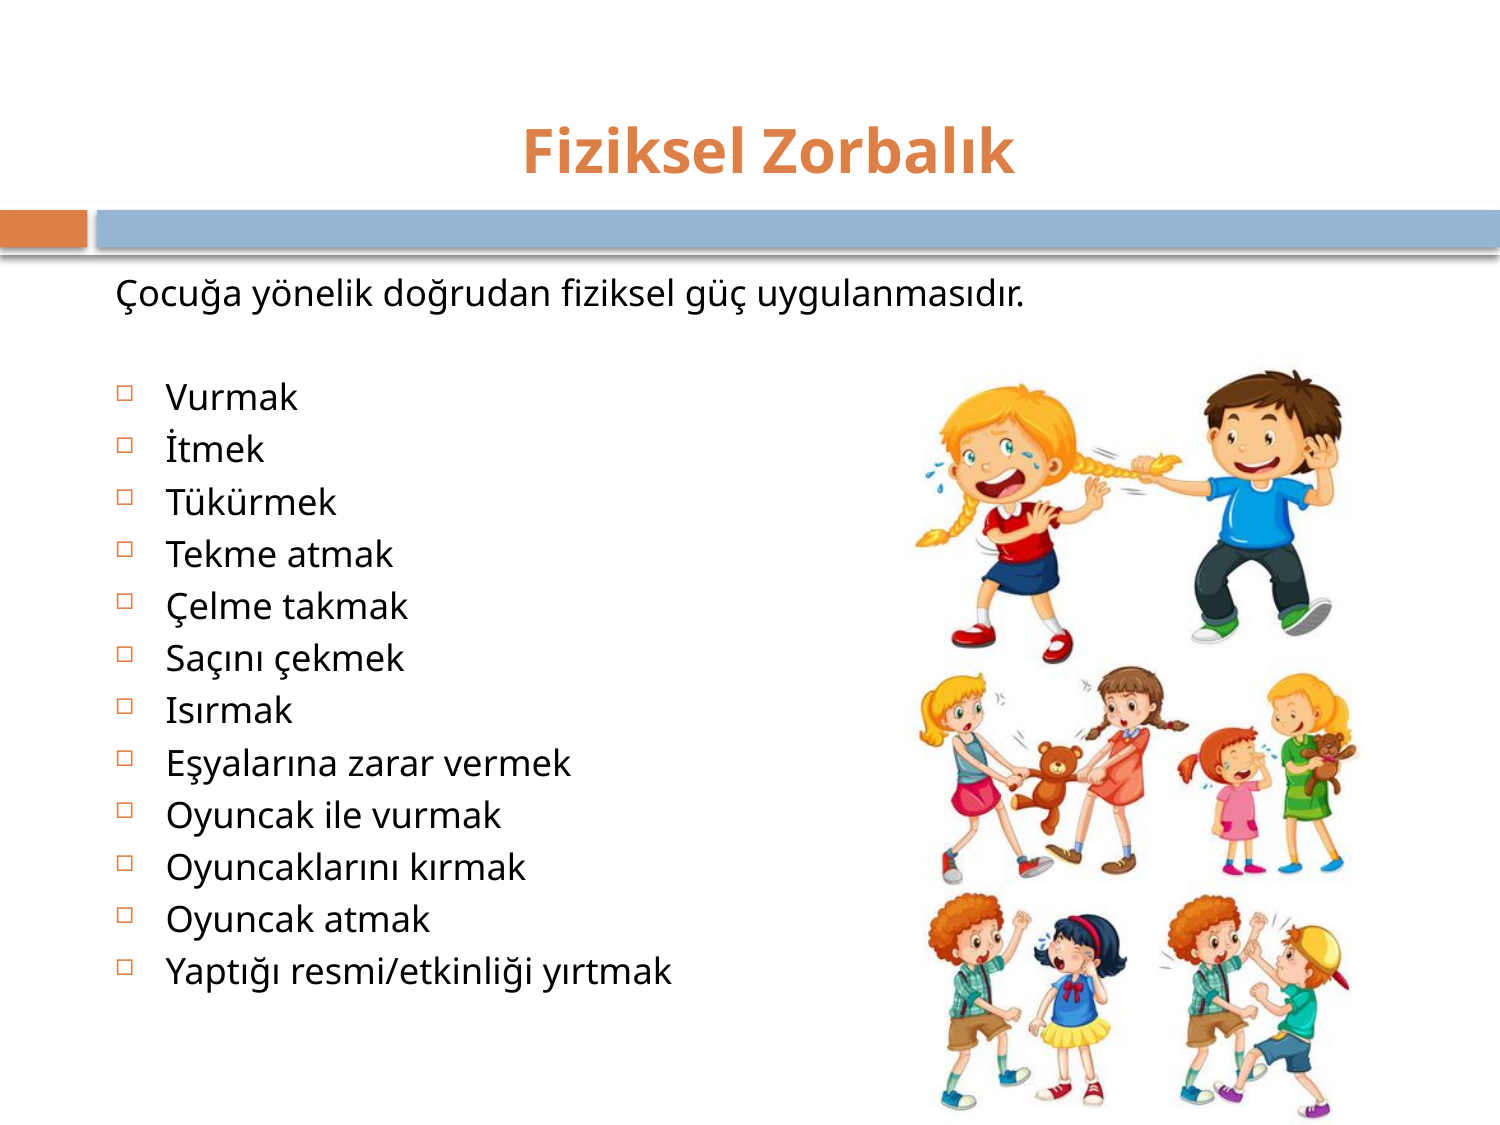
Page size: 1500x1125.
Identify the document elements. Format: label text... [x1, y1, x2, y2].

list Çocuğa yönelik doğrudan fiziksel güç uygulanmasıdır. Vurmak İtmek Tükürmek Tekme atmak Çelme takmak Saçını çekmek Isırmak Eşyalarına zarar vermek Oyuncak ile vurmak Oyuncaklarını kırmak Oyuncak atmak Yaptığı resmi/etkinliği yırtmak [100, 262, 1438, 1000]
title Fiziksel Zorbalık [100, 30, 1438, 194]
picture [903, 353, 1372, 1125]
